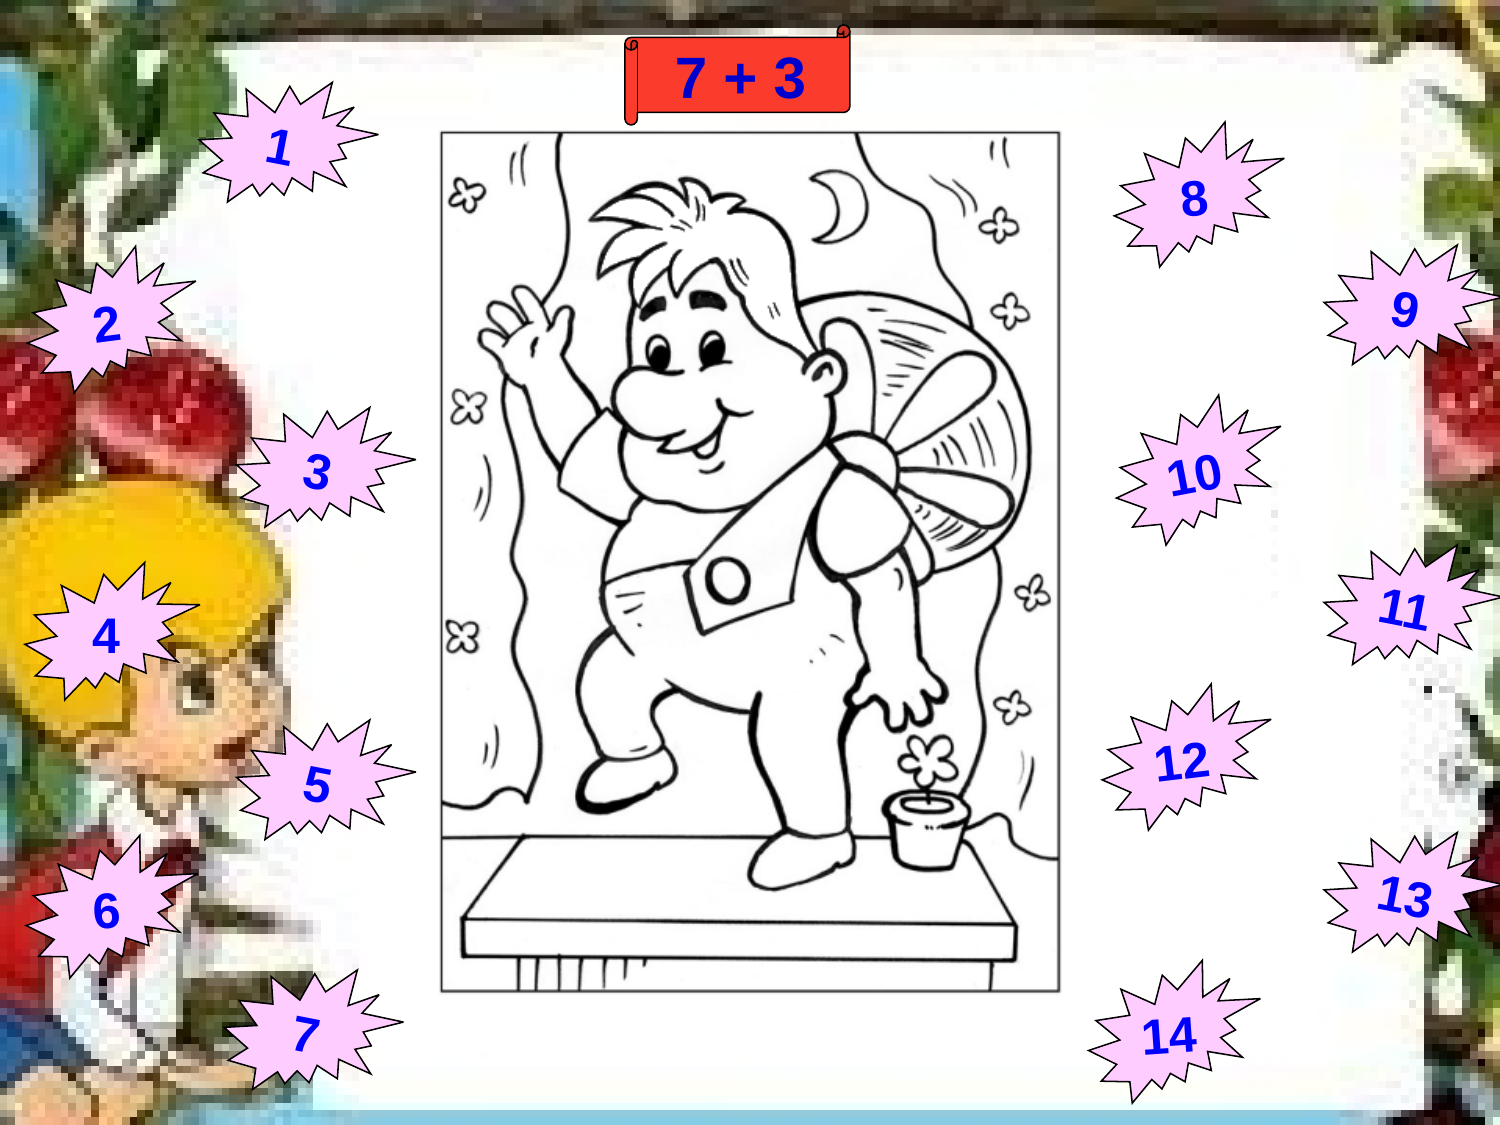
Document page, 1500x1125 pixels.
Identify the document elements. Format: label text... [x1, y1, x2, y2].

text_box 6 [26, 835, 198, 979]
text_box 4 [24, 562, 200, 700]
text_box 8 [1114, 122, 1285, 267]
text_box 7 [224, 969, 404, 1090]
text_box 11 [1324, 544, 1500, 665]
text_box 14 [1088, 960, 1261, 1104]
picture [0, 0, 1500, 1125]
text_box 7 + 3 [624, 24, 850, 125]
text_box 12 [1102, 684, 1272, 831]
text_box 2 [27, 246, 196, 394]
text_box 9 [1324, 244, 1500, 365]
text_box 5 [236, 719, 416, 840]
text_box 3 [236, 407, 416, 528]
text_box 10 [1116, 395, 1281, 546]
text_box 1 [199, 82, 379, 203]
text_box 13 [1324, 832, 1500, 953]
